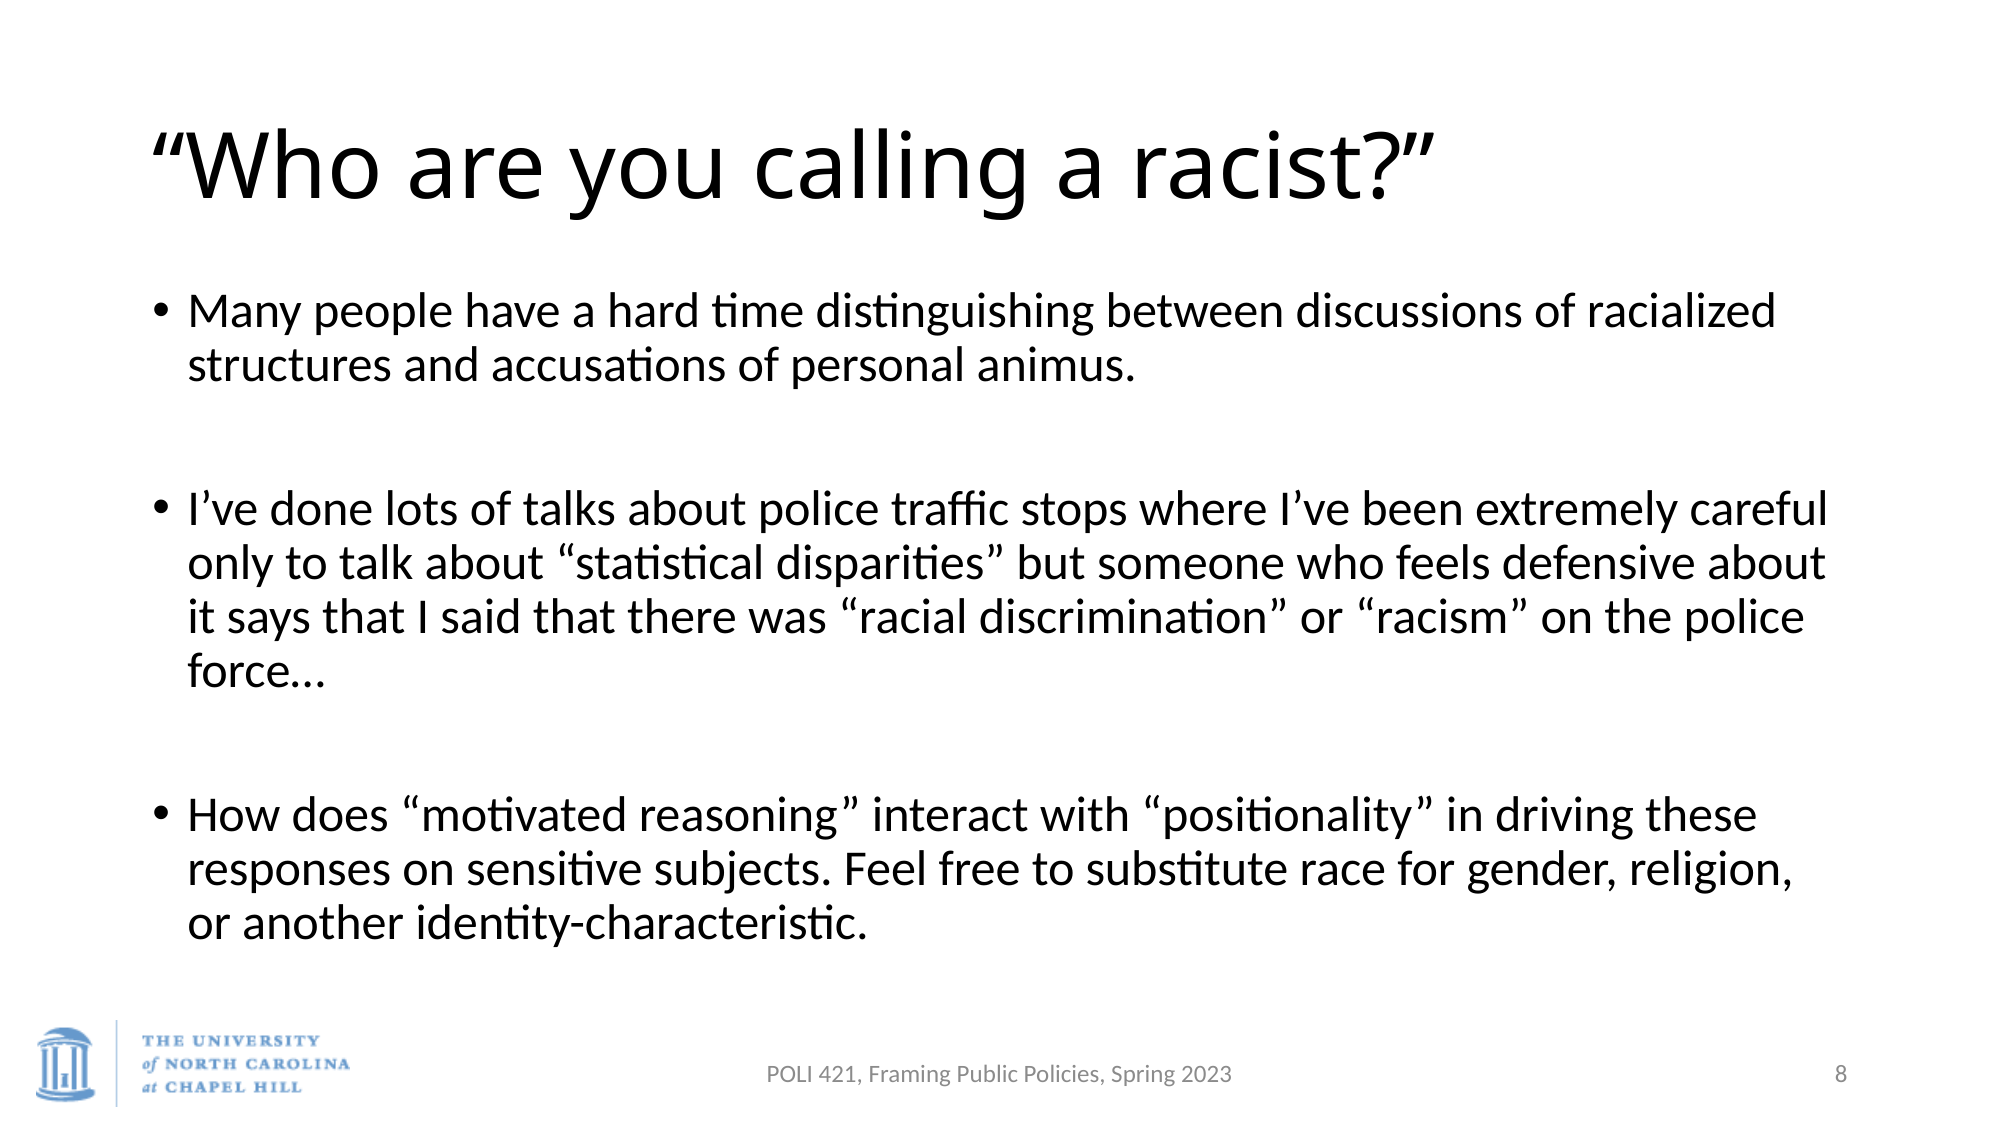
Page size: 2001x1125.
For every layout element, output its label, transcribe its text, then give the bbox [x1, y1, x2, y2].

list Many people have a hard time distinguishing between discussions of racialized structures and accusations of personal animus. I’ve done lots of talks about police traffic stops where I’ve been extremely careful only to talk about “statistical disparities” but someone who feels defensive about it says that I said that there was “racial discrimination” or “racism” on the police force… How does “motivated reasoning” interact with “positionality” in driving these responses on sensitive subjects. Feel free to substitute race for gender, religion, or another identity-characteristic. [137, 277, 1863, 964]
footer POLI 421, Framing Public Policies, Spring 2023 [662, 1042, 1338, 1103]
slide_number 8 [1412, 1042, 1863, 1103]
title “Who are you calling a racist?” [137, 59, 1863, 277]
picture [36, 1020, 350, 1107]
